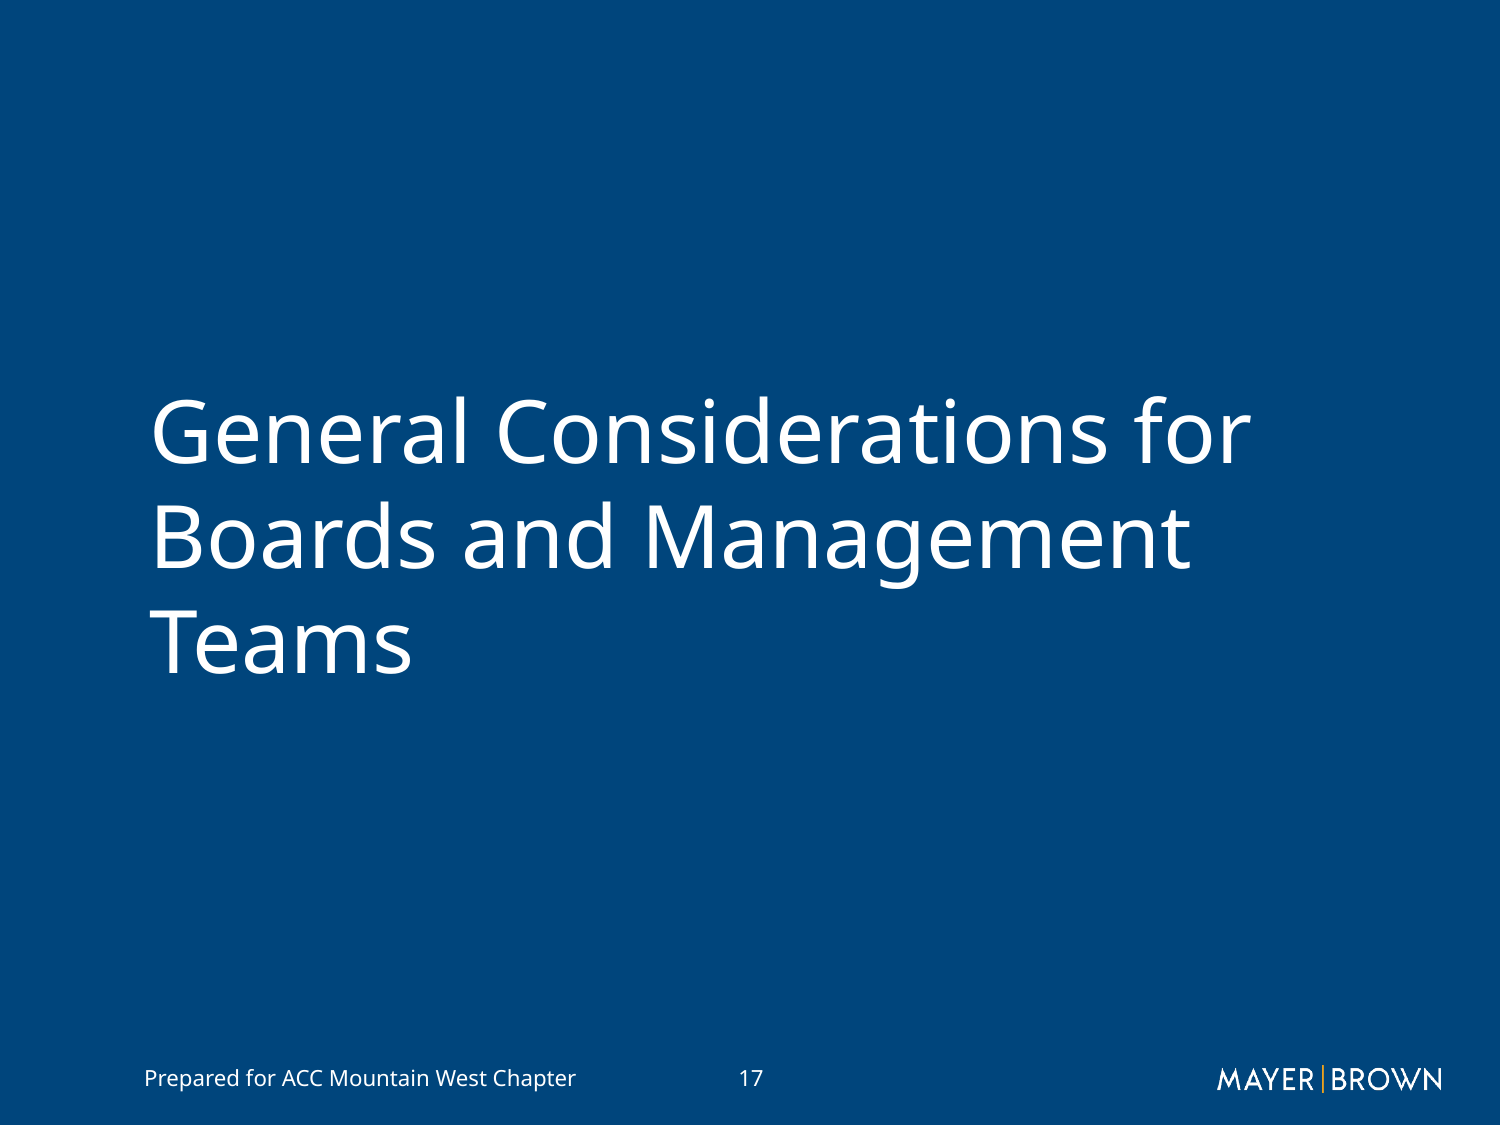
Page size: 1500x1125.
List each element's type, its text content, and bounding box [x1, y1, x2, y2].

picture [1217, 1065, 1441, 1093]
title General Considerations for Boards and Management Teams [149, 376, 1351, 600]
slide_number 17 [675, 1066, 827, 1093]
footer Prepared for ACC Mountain West Chapter [129, 1066, 650, 1093]
